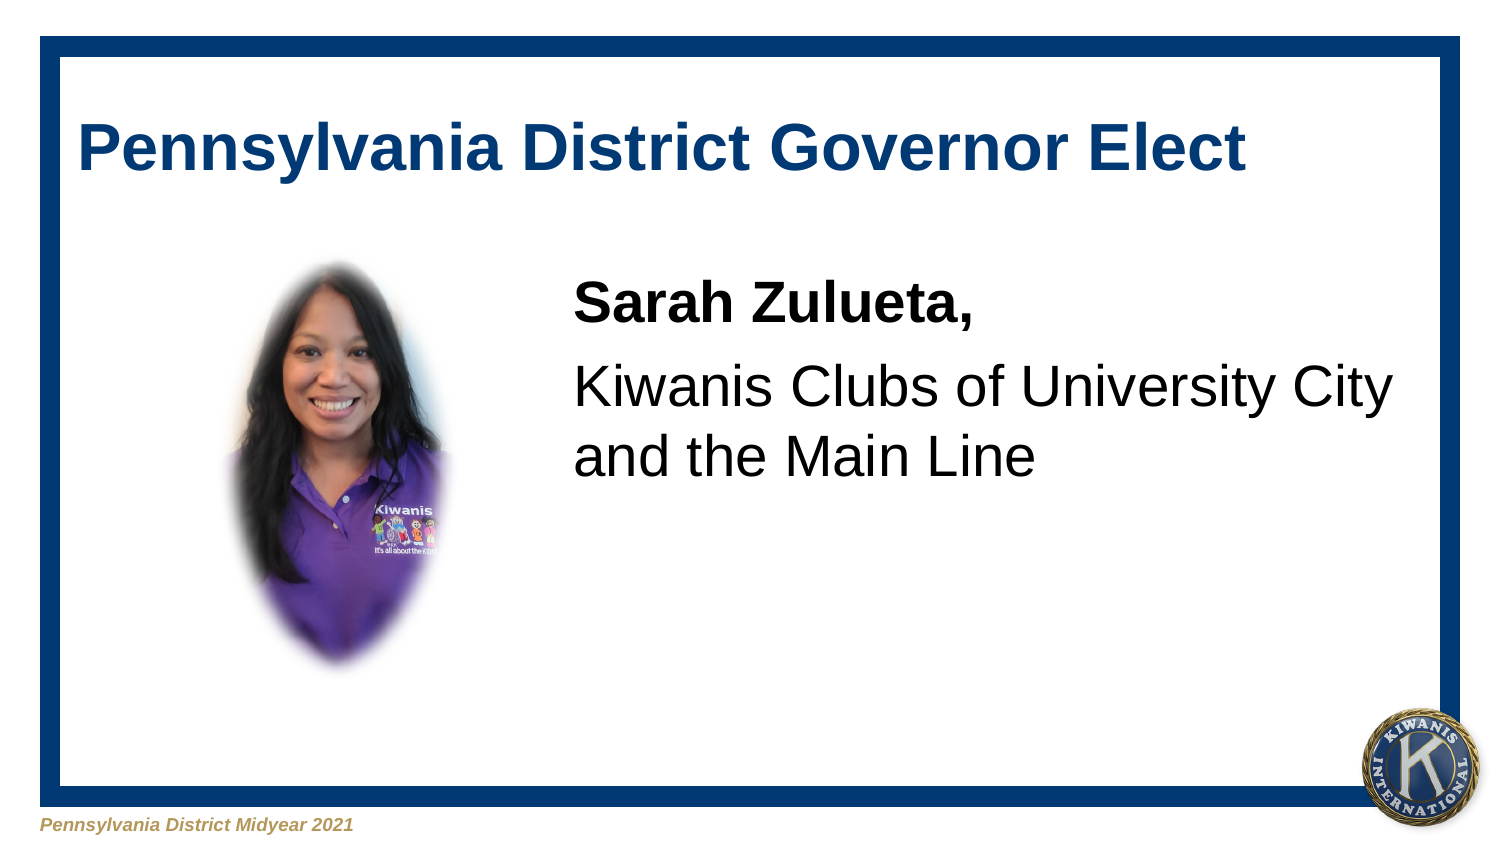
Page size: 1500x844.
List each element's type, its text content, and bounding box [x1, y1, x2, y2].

title Pennsylvania District Governor Elect [62, 91, 1450, 196]
picture [216, 246, 459, 684]
list Sarah Zulueta, Kiwanis Clubs of University City and the Main Line [525, 249, 1413, 716]
picture [1353, 699, 1488, 835]
